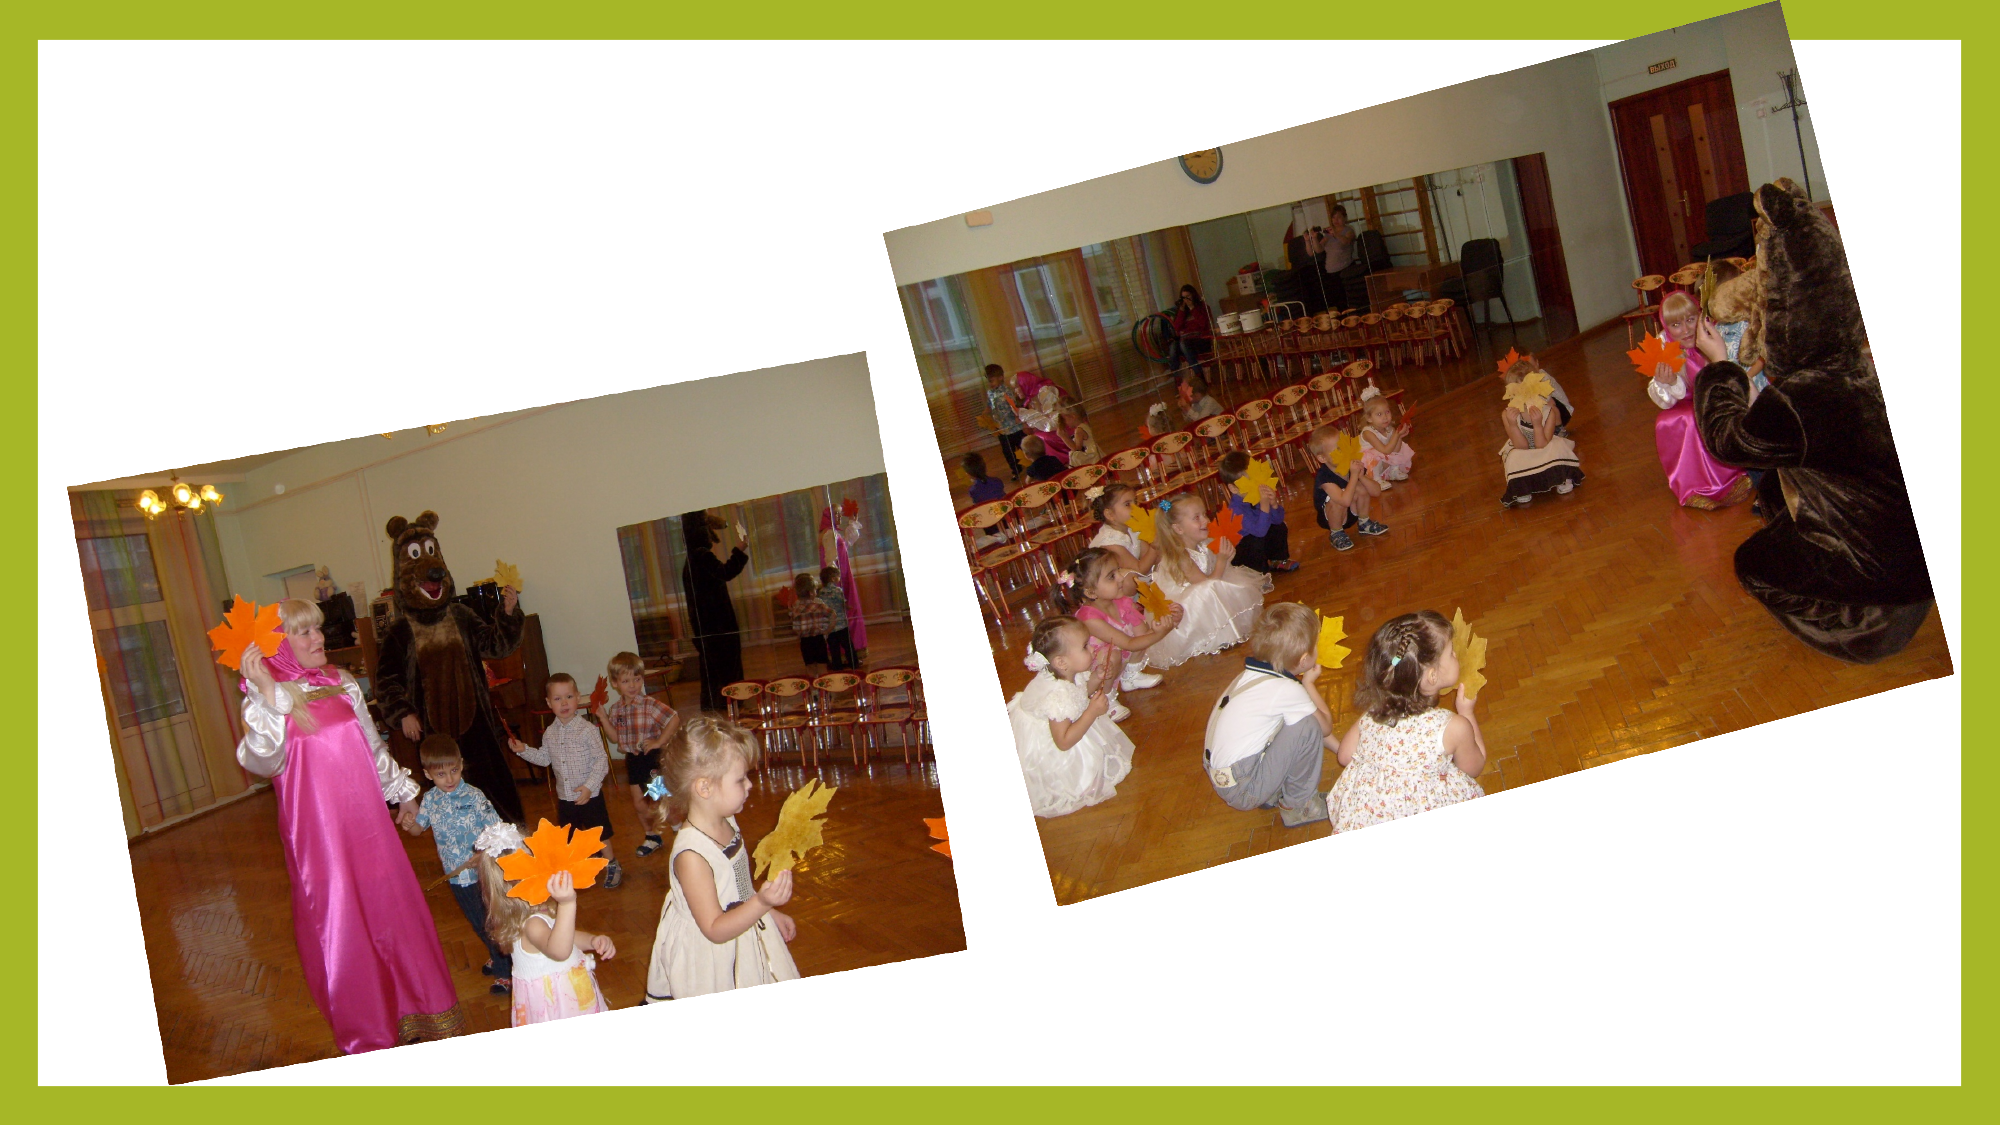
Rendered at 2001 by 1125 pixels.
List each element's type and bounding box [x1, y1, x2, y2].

picture [68, 351, 966, 1085]
picture [884, 0, 1953, 906]
